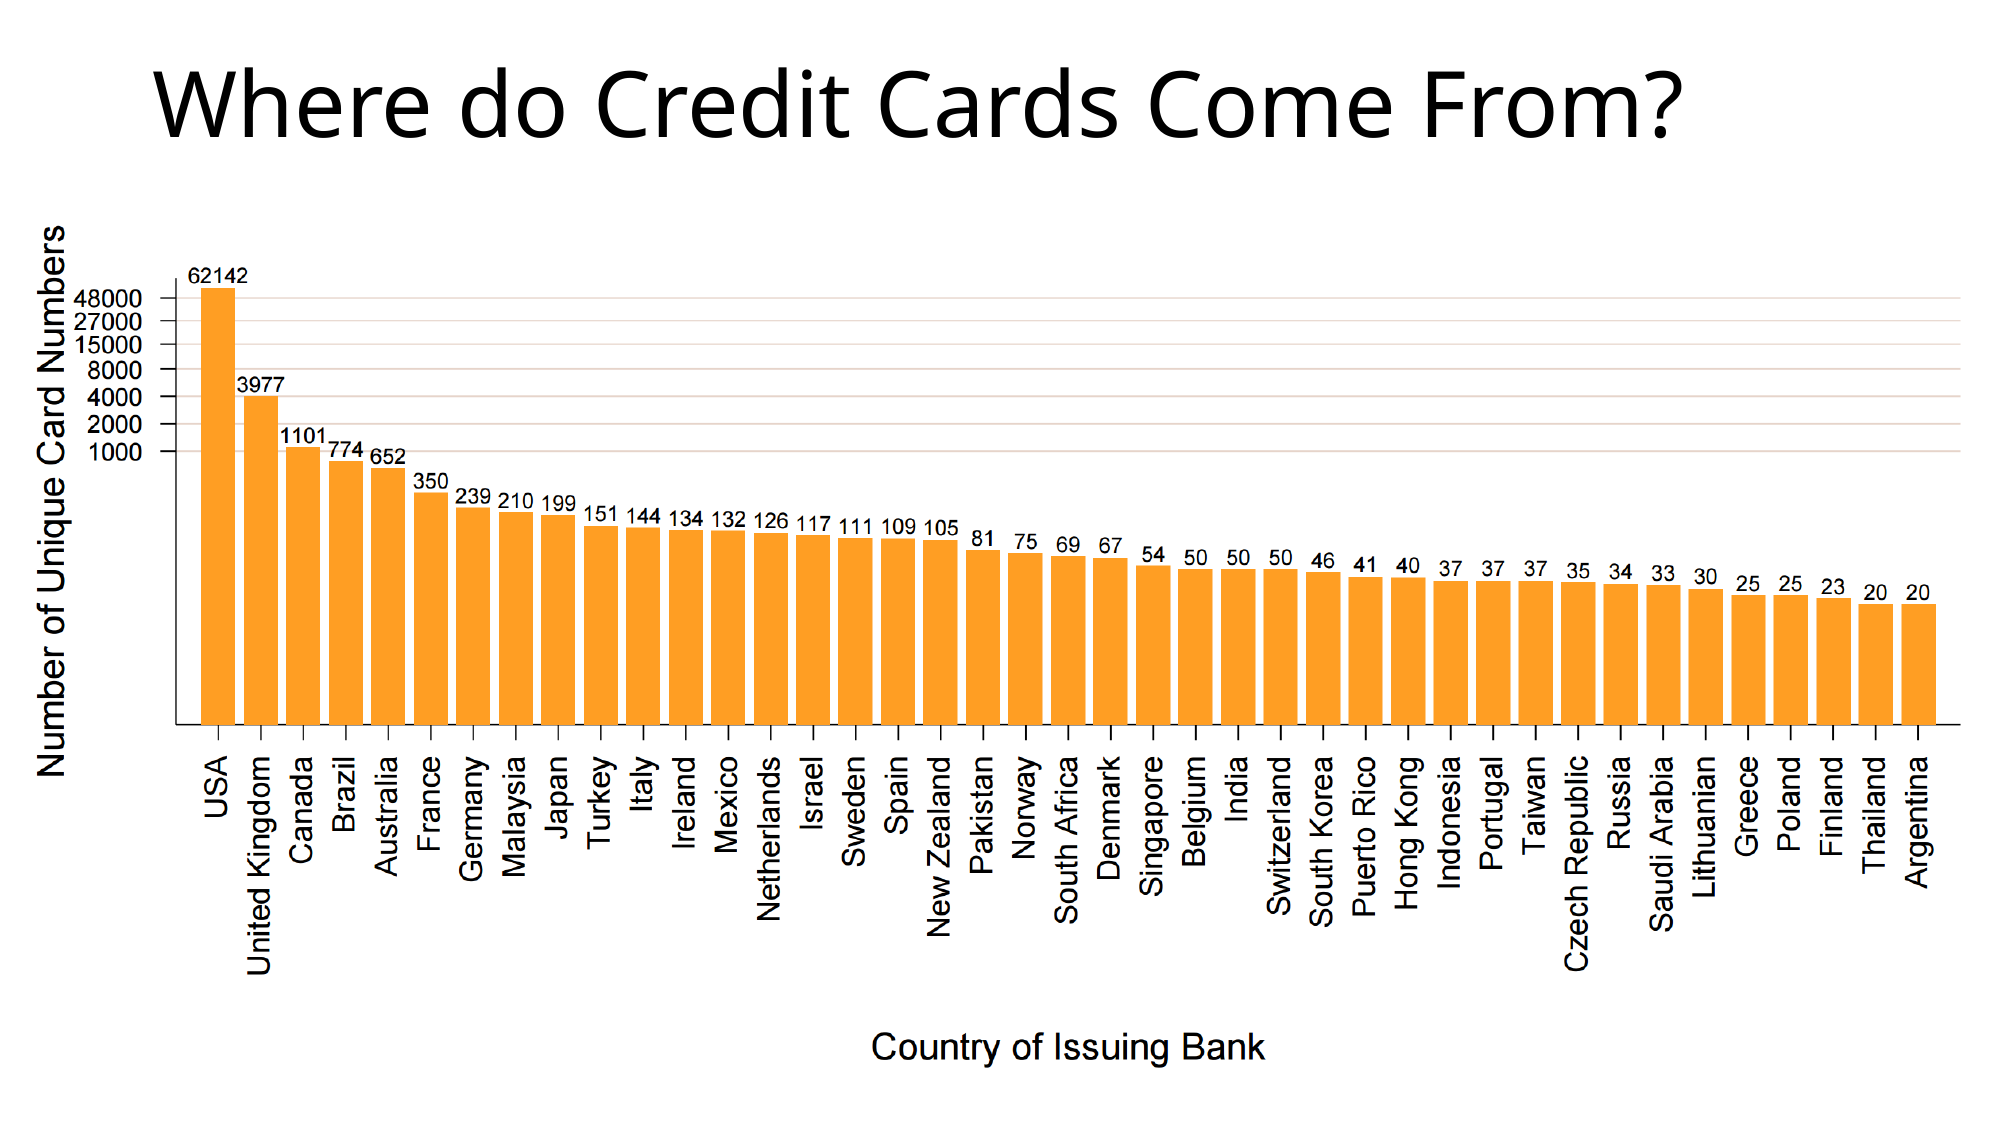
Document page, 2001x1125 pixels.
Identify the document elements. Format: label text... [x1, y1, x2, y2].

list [29, 216, 1971, 1083]
title Where do Credit Cards Come From? [137, 0, 1863, 216]
